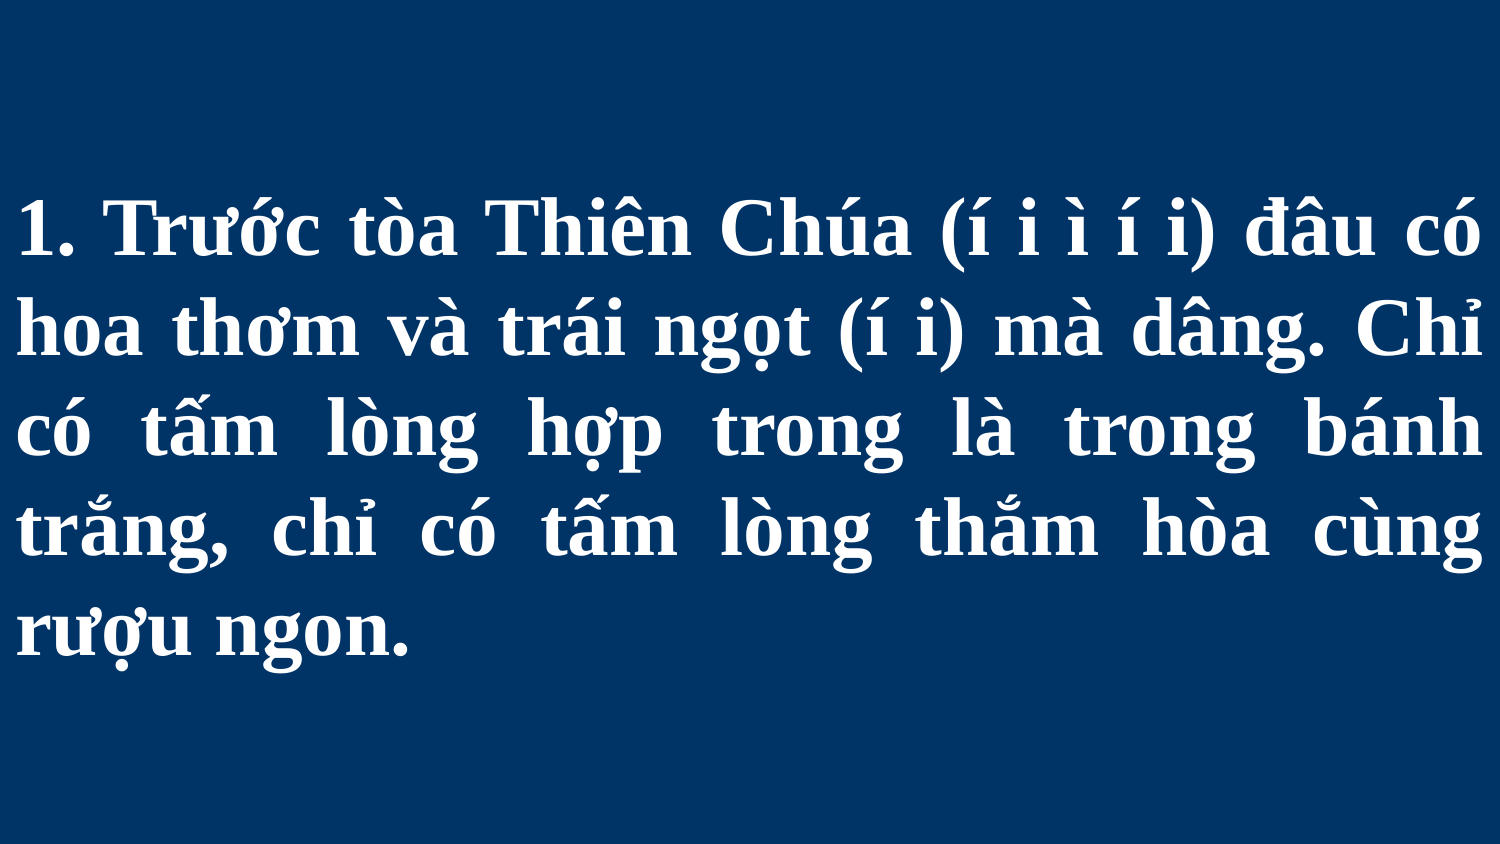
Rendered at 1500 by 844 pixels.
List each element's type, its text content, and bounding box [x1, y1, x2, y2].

title 1. Trước tòa Thiên Chúa (í i ì í i) đâu có hoa thơm và trái ngọt (í i) mà dâng. Chỉ có tấm lòng hợp trong là trong bánh trắng, chỉ có tấm lòng thắm hòa cùng rượu ngon. [0, 0, 1500, 844]
